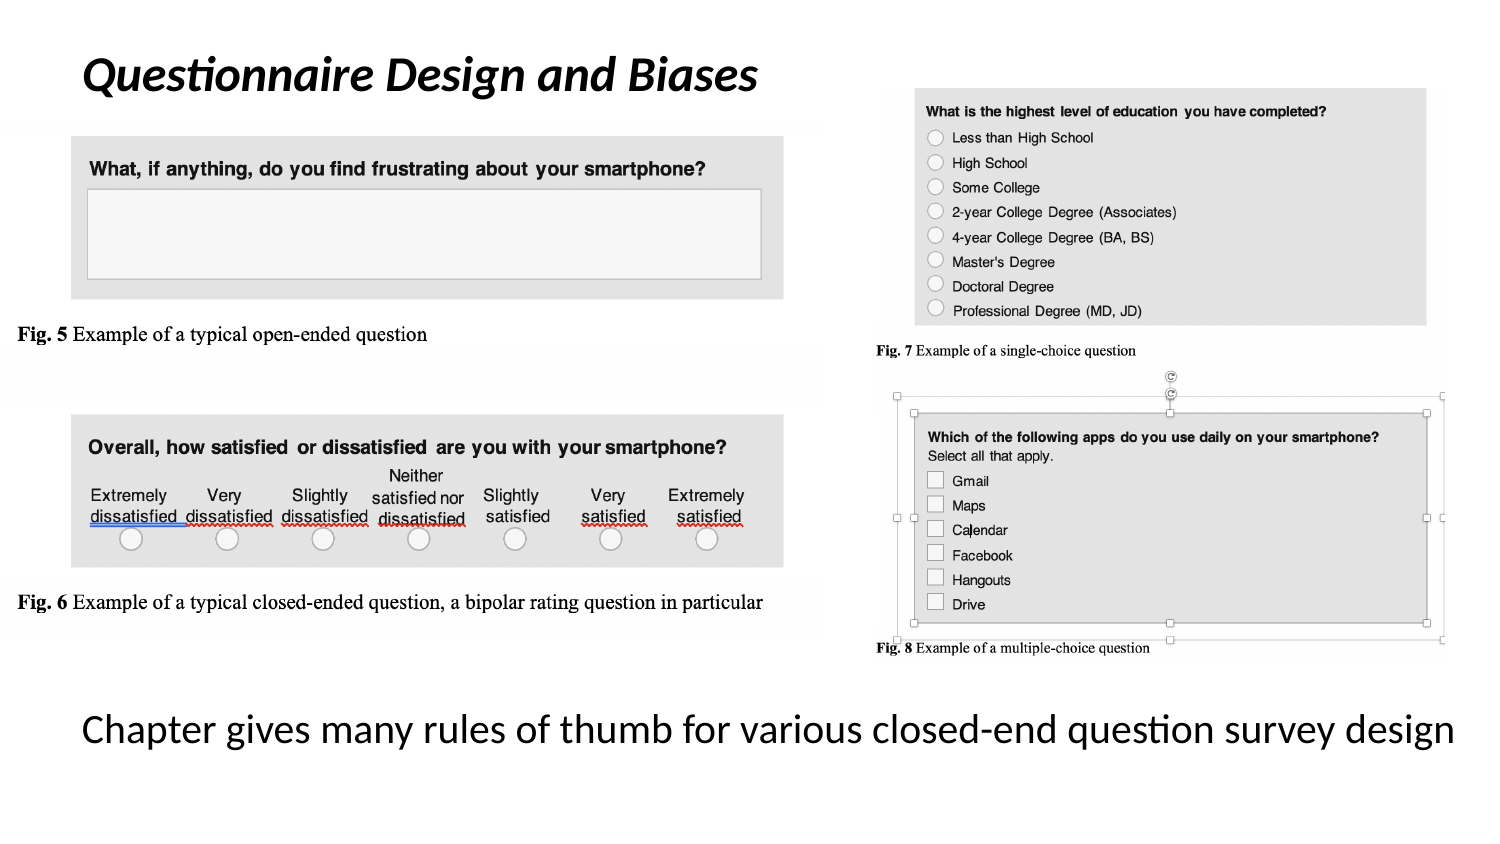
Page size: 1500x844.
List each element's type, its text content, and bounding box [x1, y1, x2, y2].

picture [0, 122, 826, 638]
text_box Questionnaire Design and Biases Chapter gives many rules of thumb for various closed-end question survey design [67, 34, 1472, 844]
picture [874, 85, 1445, 661]
